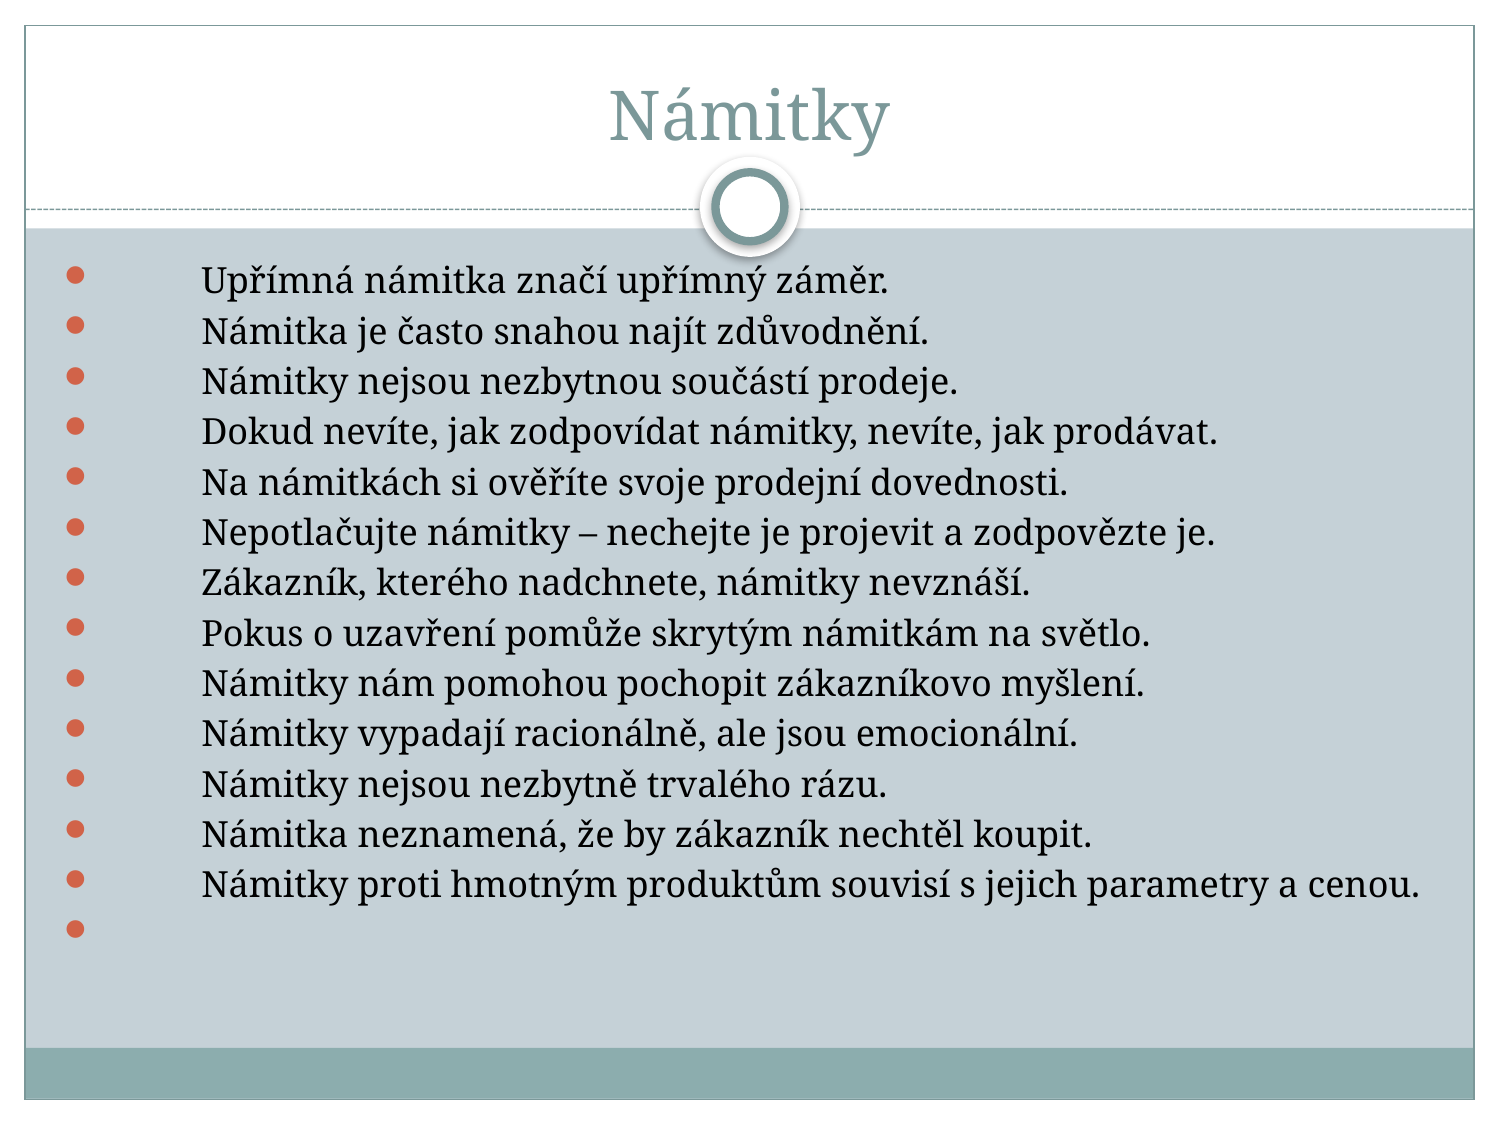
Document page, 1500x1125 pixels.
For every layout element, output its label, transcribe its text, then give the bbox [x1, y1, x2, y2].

title Námitky [49, 37, 1450, 162]
list Upřímná námitka značí upřímný záměr. Námitka je často snahou najít zdůvodnění. Námitky nejsou nezbytnou součástí prodeje. Dokud nevíte, jak zodpovídat námitky, nevíte, jak prodávat. Na námitkách si ověříte svoje prodejní dovednosti. Nepotlačujte námitky – nechejte je projevit a zodpovězte je. Zákazník, kterého nadchnete, námitky nevznáší. Pokus o uzavření pomůže skrytým námitkám na světlo. Námitky nám pomohou pochopit zákazníkovo myšlení. Námitky vypadají racionálně, ale jsou emocionální. Námitky nejsou nezbytně trvalého rázu. Námitka neznamená, že by zákazník nechtěl koupit. Námitky proti hmotným produktům souvisí s jejich parametry a cenou. [49, 250, 1445, 1001]
